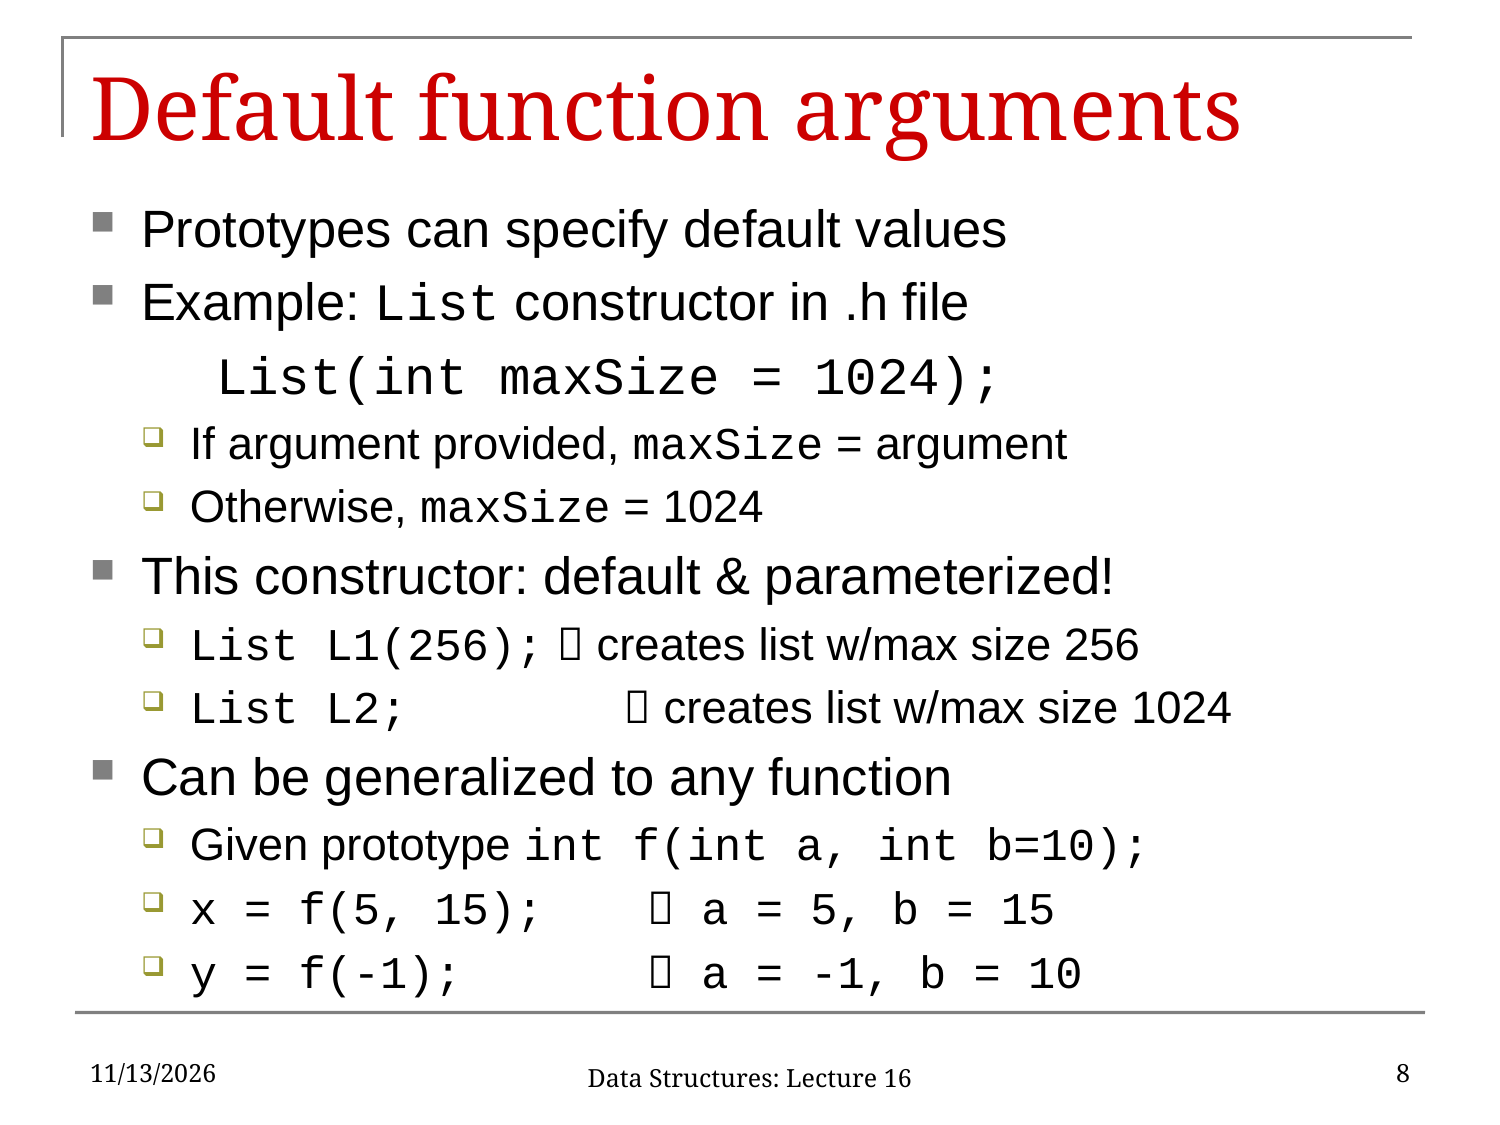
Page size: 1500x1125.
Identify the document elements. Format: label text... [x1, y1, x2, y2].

slide_number 8 [1074, 1023, 1426, 1100]
list Prototypes can specify default values Example: List constructor in .h file List(int maxSize = 1024); If argument provided, maxSize = argument Otherwise, maxSize = 1024 This constructor: default & parameterized! List L1(256);  creates list w/max size 256 List L2;  creates list w/max size 1024 Can be generalized to any function Given prototype int f(int a, int b=10); x = f(5, 15);  a = 5, b = 15 y = f(-1);  a = -1, b = 10 [75, 187, 1425, 1006]
footer Data Structures: Lecture 16 [512, 1024, 988, 1101]
title Default function arguments [75, 45, 1425, 163]
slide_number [74, 1023, 426, 1100]
